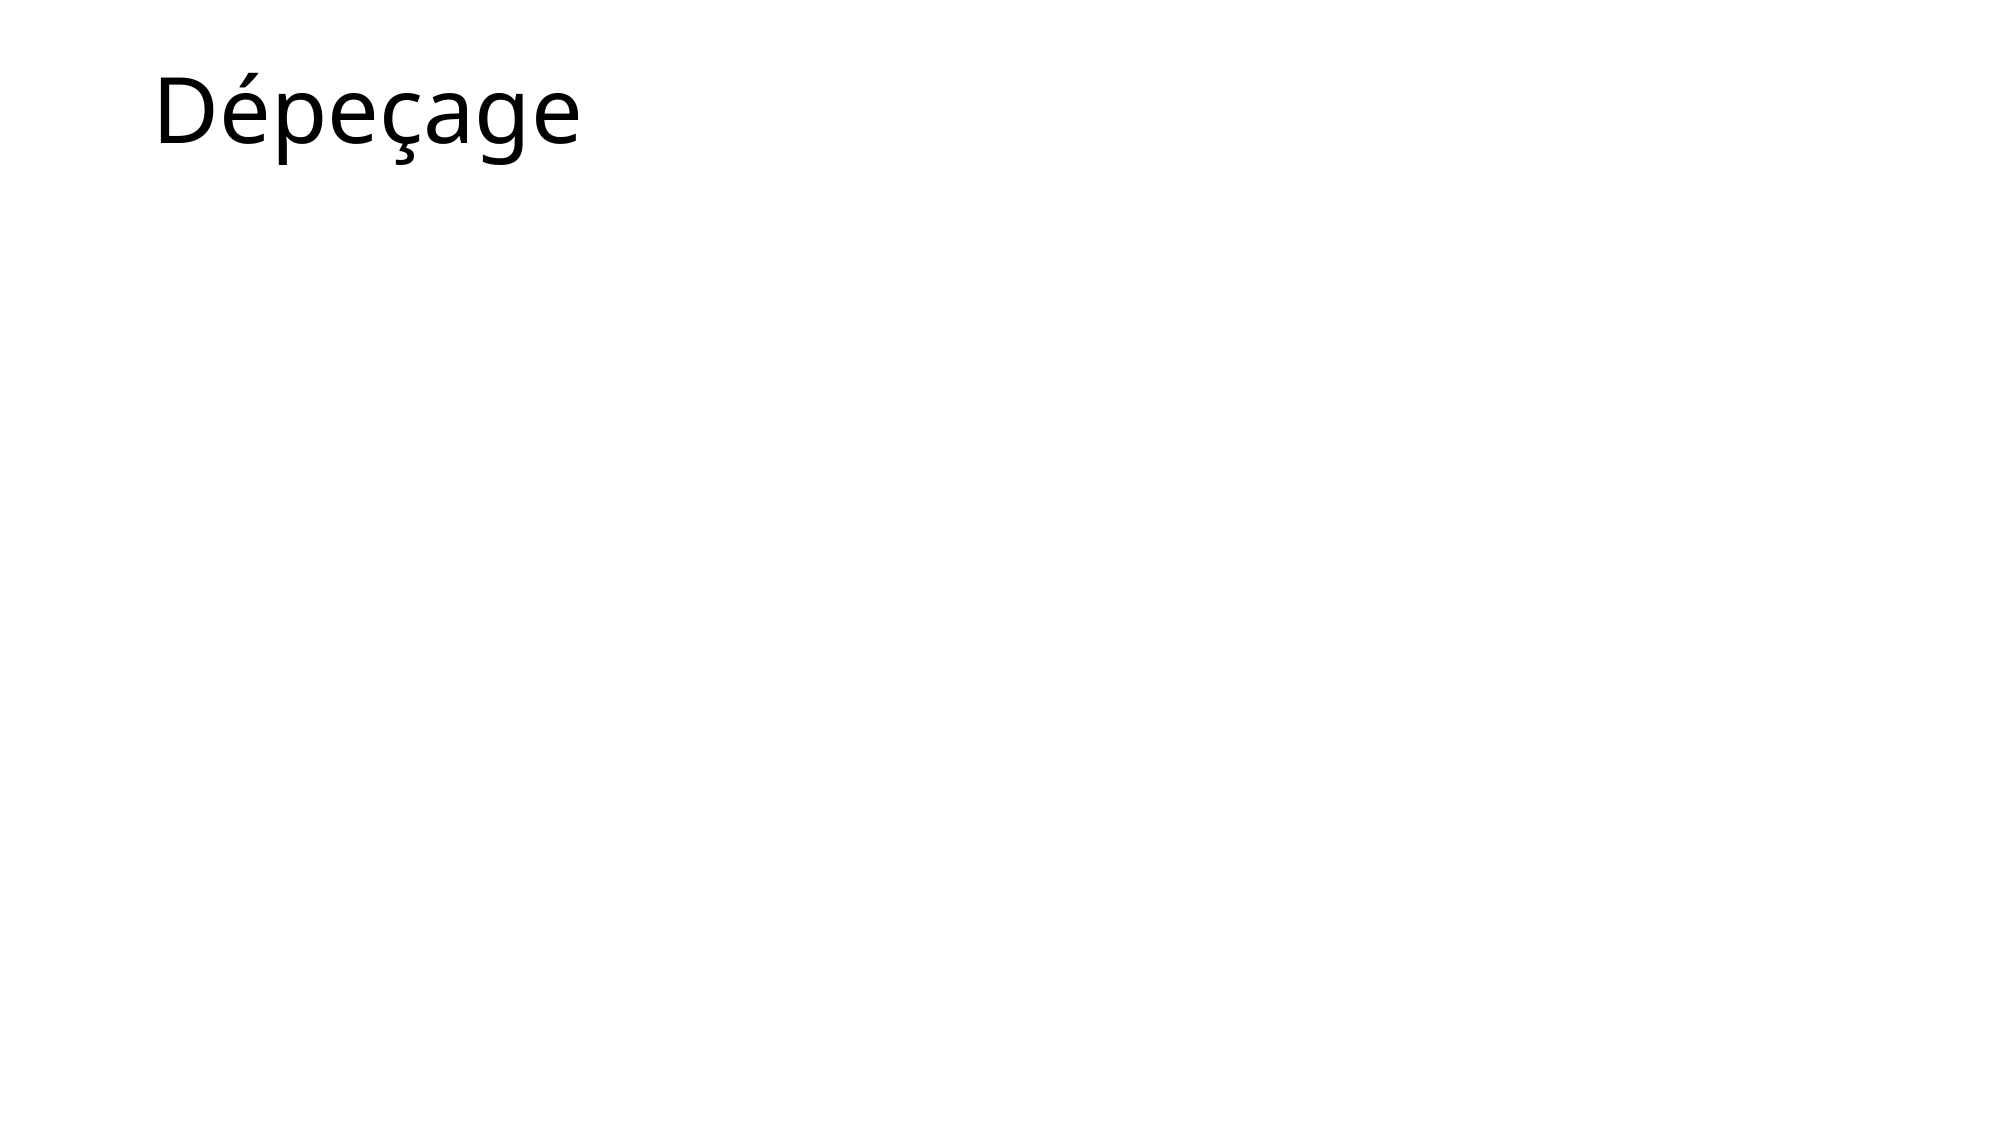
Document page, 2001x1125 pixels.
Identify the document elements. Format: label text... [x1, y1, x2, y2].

title Dépeçage [137, 59, 1863, 278]
